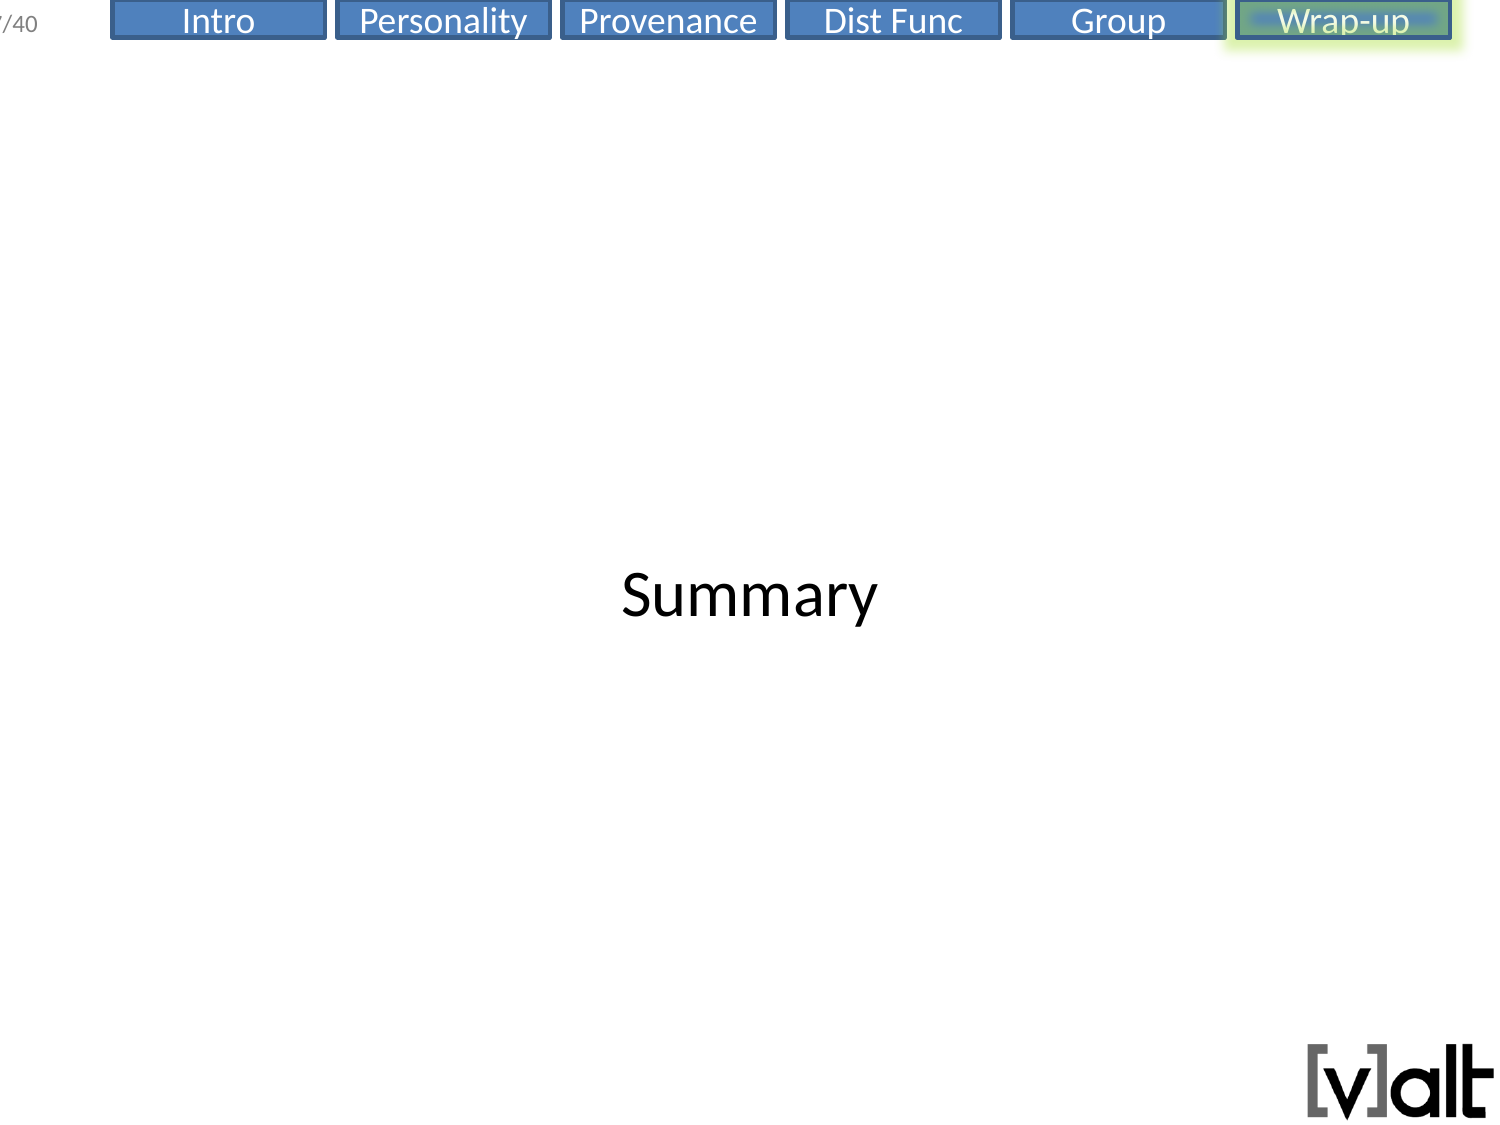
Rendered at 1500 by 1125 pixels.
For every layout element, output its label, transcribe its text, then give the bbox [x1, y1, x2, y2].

text_box [1235, 0, 1452, 40]
list Summary [75, 262, 1425, 1005]
picture [1299, 1034, 1500, 1125]
